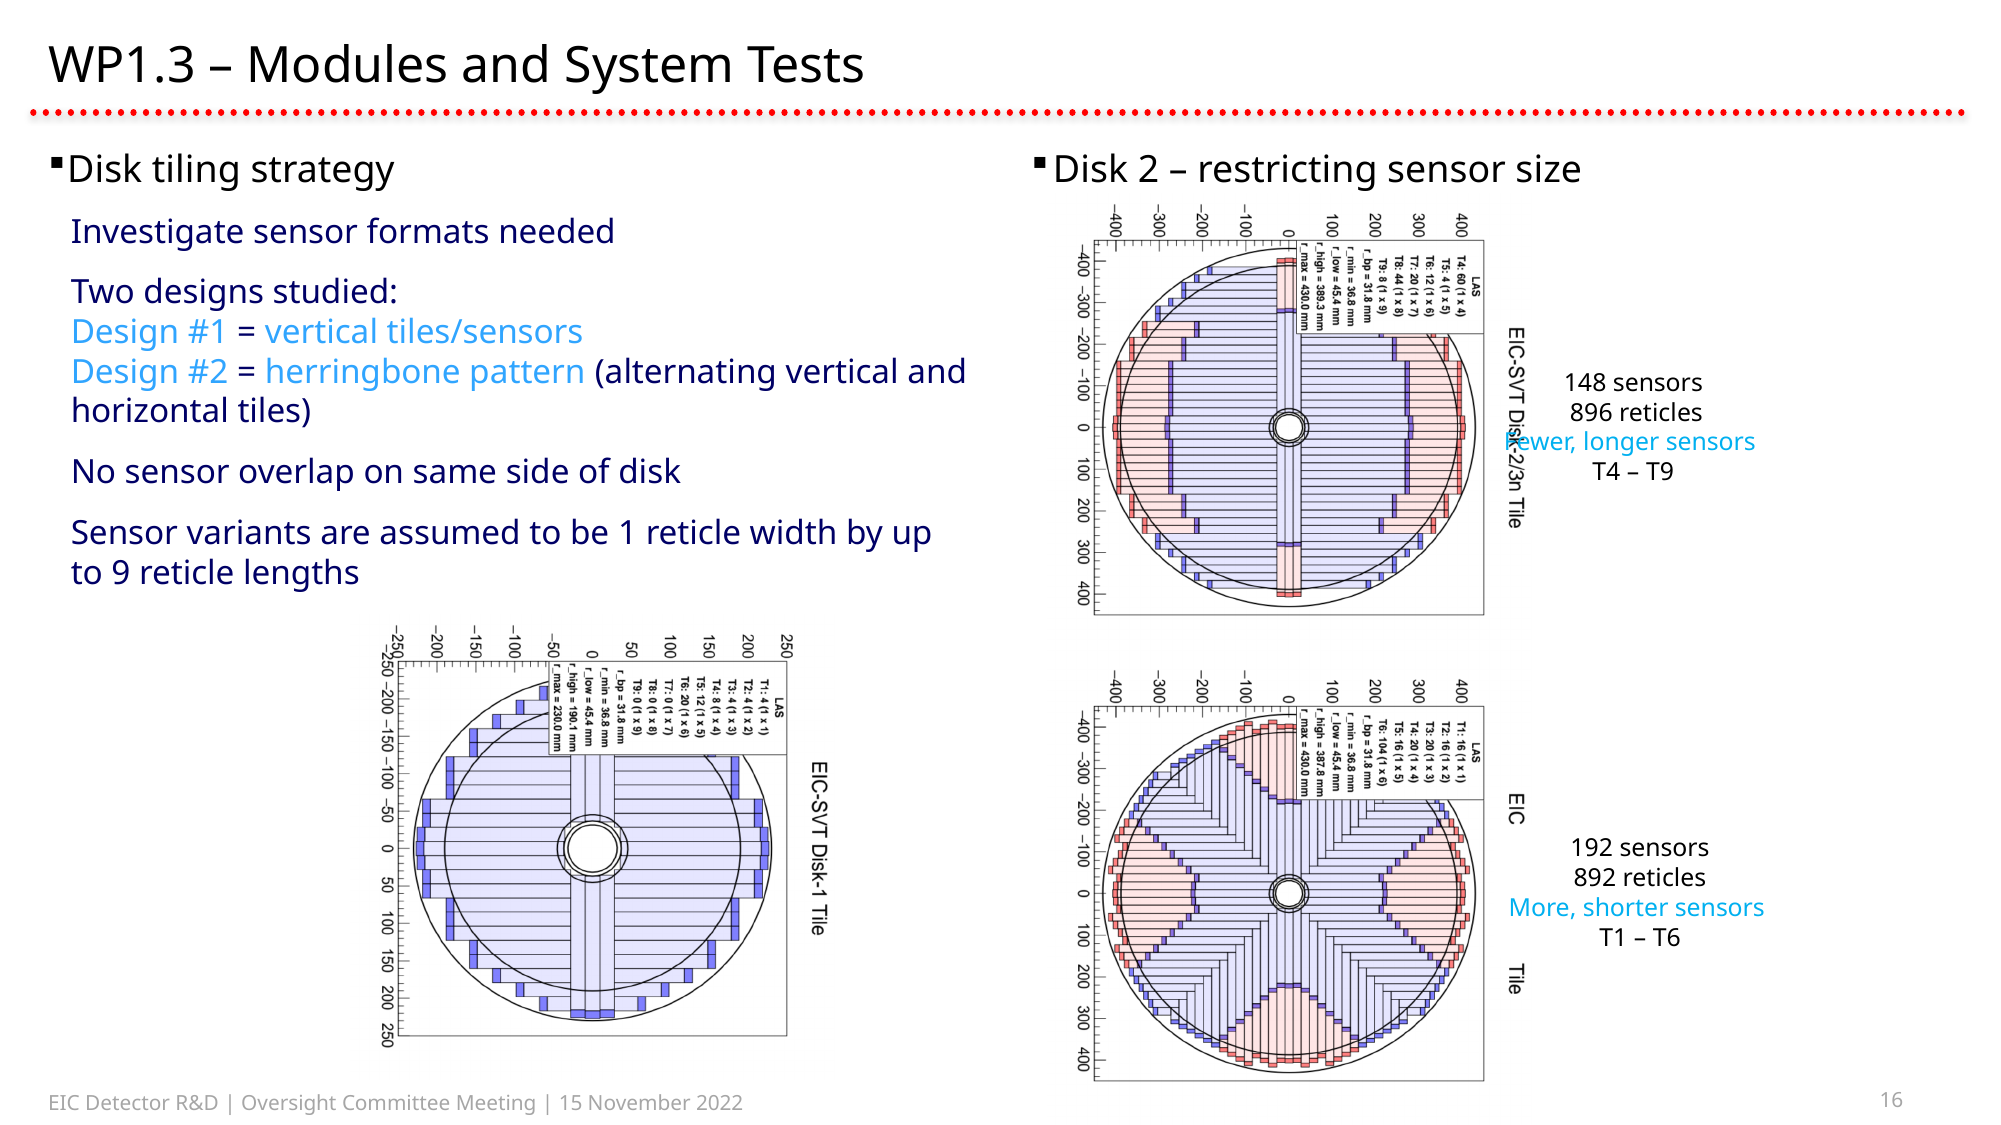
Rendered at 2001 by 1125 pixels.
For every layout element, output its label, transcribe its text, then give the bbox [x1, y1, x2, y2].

list Disk 2 – restricting sensor size [1015, 137, 1967, 1081]
picture [359, 604, 826, 1090]
picture [1056, 184, 1523, 1125]
title WP1.3 – Modules and System Tests [33, 12, 1967, 113]
text_box 148 sensors 896 reticles Fewer, longer sensors T4 – T9 [1527, 358, 1778, 493]
text_box 192 sensors 892 reticles More, shorter sensors T1 – T6 [1527, 824, 1787, 959]
list Disk tiling strategy Investigate sensor formats needed Two designs studied: Design #1 = vertical tiles/sensors Design #2 = herringbone pattern (alternating vertical and horizontal tiles) No sensor overlap on same side of disk Sensor variants are assumed to be 1 reticle width by up to 9 reticle lengths [33, 137, 985, 1081]
